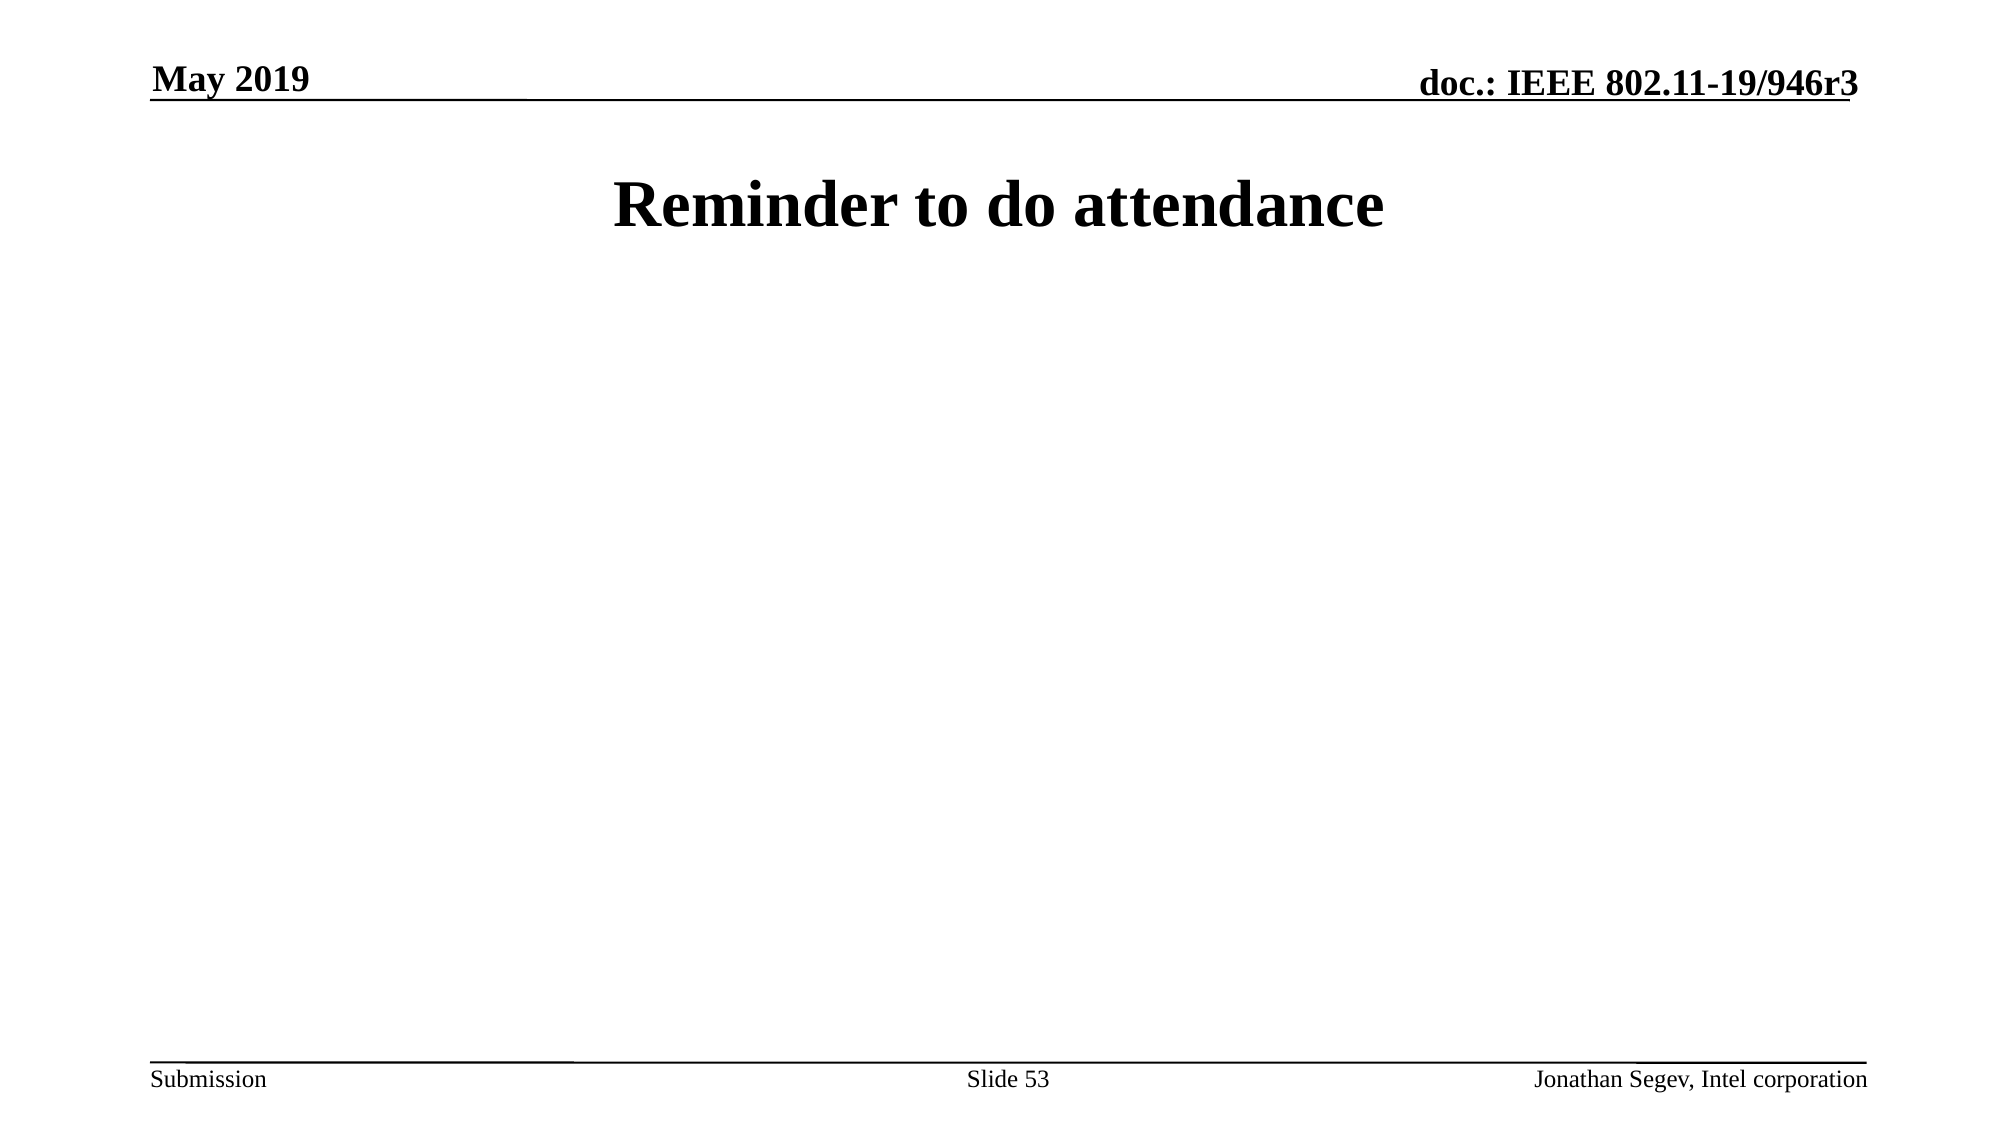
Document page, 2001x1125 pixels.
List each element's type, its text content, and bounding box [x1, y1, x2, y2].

slide_number Slide 53 [950, 1061, 1067, 1123]
title Reminder to do attendance [149, 112, 1850, 288]
footer Jonathan Segev, Intel corporation [1171, 1061, 1869, 1093]
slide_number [152, 54, 563, 100]
